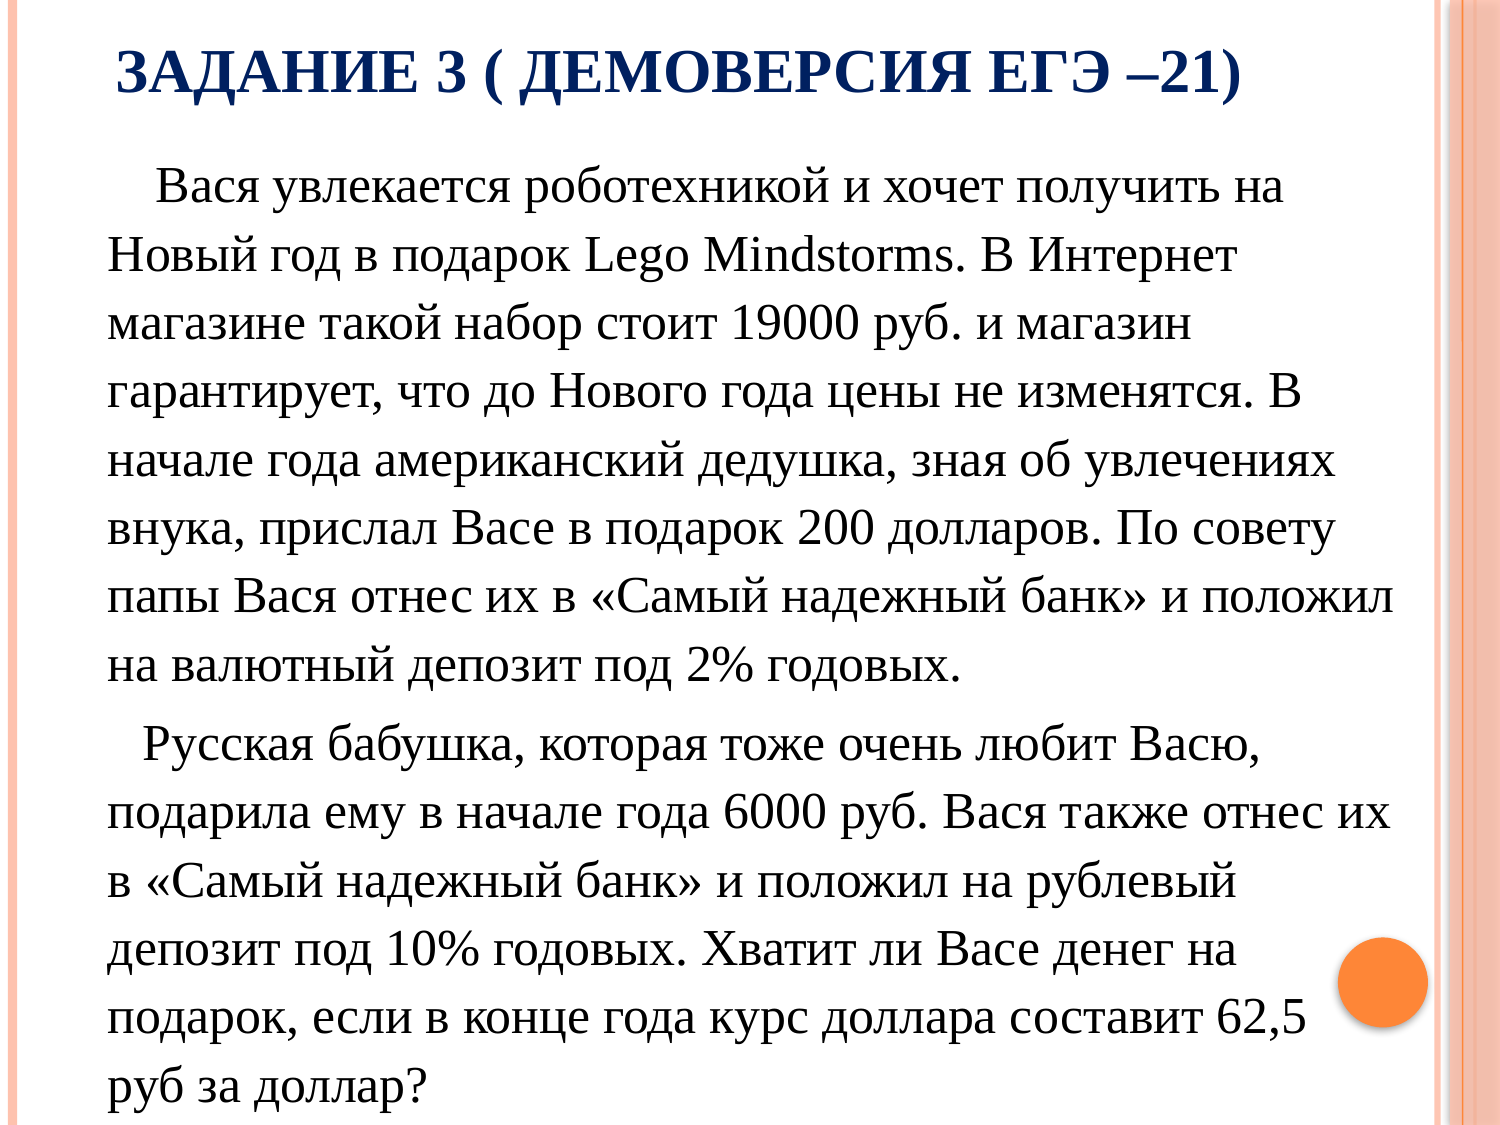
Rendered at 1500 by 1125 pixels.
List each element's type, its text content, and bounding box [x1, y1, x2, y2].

title Задание 3 ( демоверсия ЕГЭ –21) [75, 0, 1300, 113]
list Вася увлекается роботехникой и хочет получить на Новый год в подарок Lego Mindstorms. В Интернет магазине такой набор стоит 19000 руб. и магазин гарантирует, что до Нового года цены не изменятся. В начале года американский дедушка, зная об увлечениях внука, прислал Васе в подарок 200 долларов. По совету папы Вася отнес их в «Самый надежный банк» и положил на валютный депозит под 2% годовых. Русская бабушка, которая тоже очень любит Васю, подарила ему в начале года 6000 руб. Вася также отнес их в «Самый надежный банк» и положил на рублевый депозит под 10% годовых. Хватит ли Васе денег на подарок, если в конце года курс доллара составит 62,5 руб за доллар? [50, 137, 1413, 1125]
